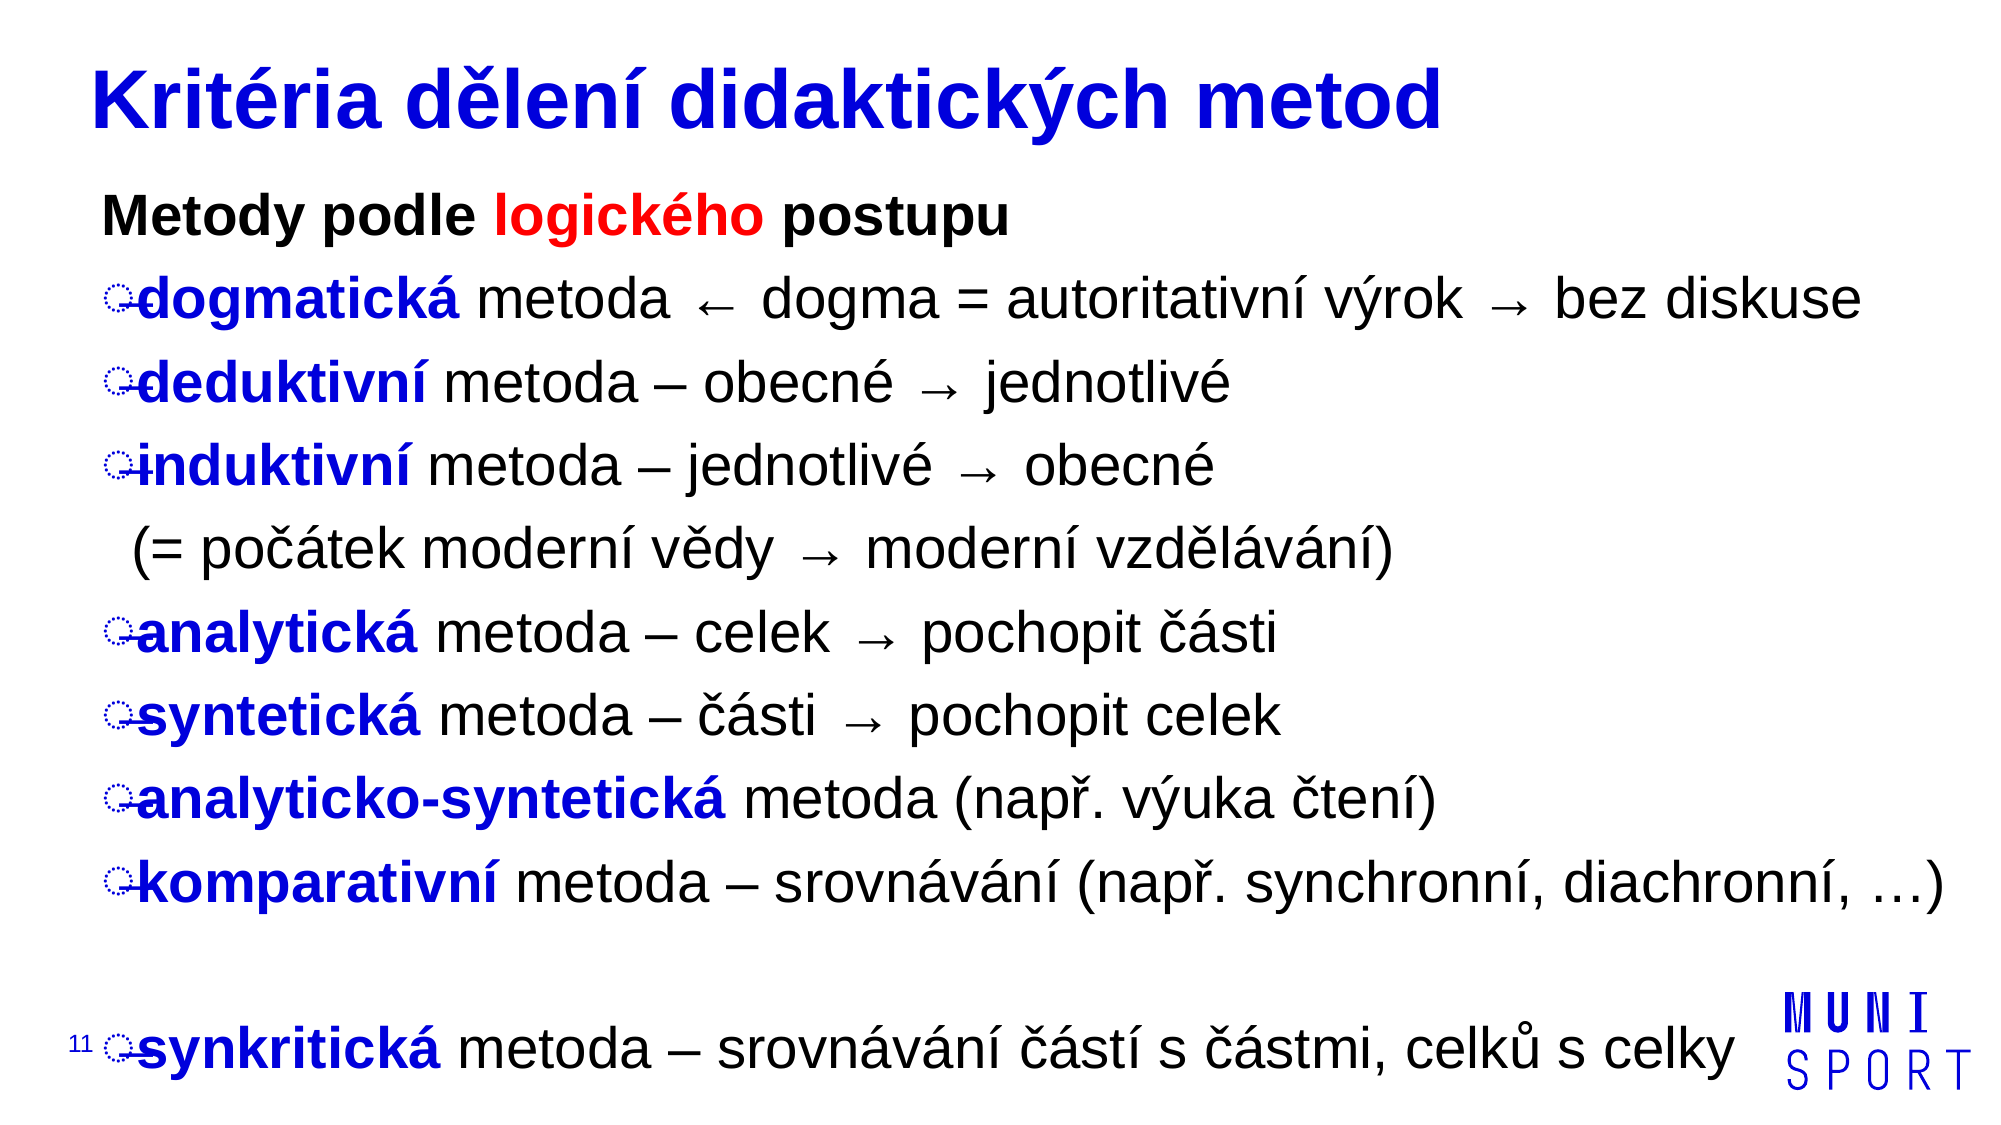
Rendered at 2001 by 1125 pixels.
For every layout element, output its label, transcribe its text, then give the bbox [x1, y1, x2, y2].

slide_number 11 [67, 1021, 110, 1063]
list Metody podle logického postupu dogmatická metoda ← dogma = autoritativní výrok → bez diskuse deduktivní metoda – obecné → jednotlivé induktivní metoda – jednotlivé → obecné (= počátek moderní vědy → moderní vzdělávání) analytická metoda – celek → pochopit části syntetická metoda – části → pochopit celek analyticko-syntetická metoda (např. výuka čtení) komparativní metoda – srovnávání (např. synchronní, diachronní, …) synkritická metoda – srovnávání částí s částmi, celků s celky [90, 163, 1960, 1022]
title Kritéria dělení didaktických metod [90, 62, 1854, 137]
